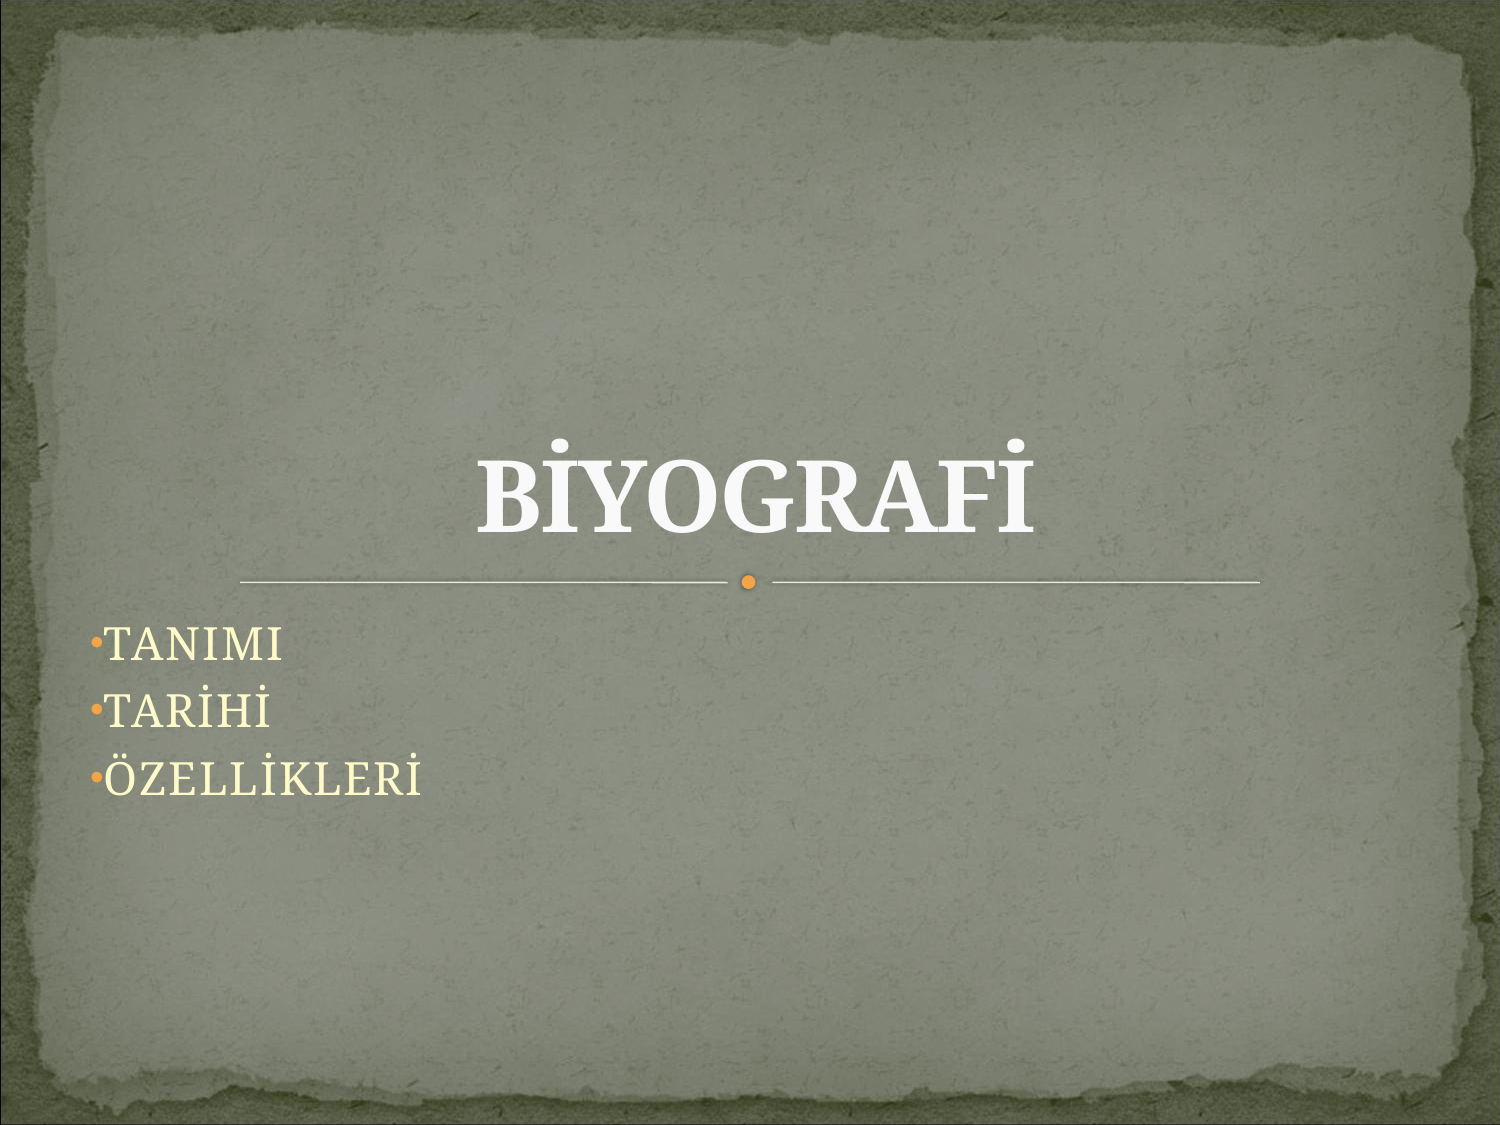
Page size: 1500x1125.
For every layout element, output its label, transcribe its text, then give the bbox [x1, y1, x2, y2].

picture [0, 0, 1500, 1125]
title BİYOGRAFİ [74, 235, 1438, 561]
subtitle TANIMI TARİHİ ÖZELLİKLERİ [75, 607, 1438, 795]
